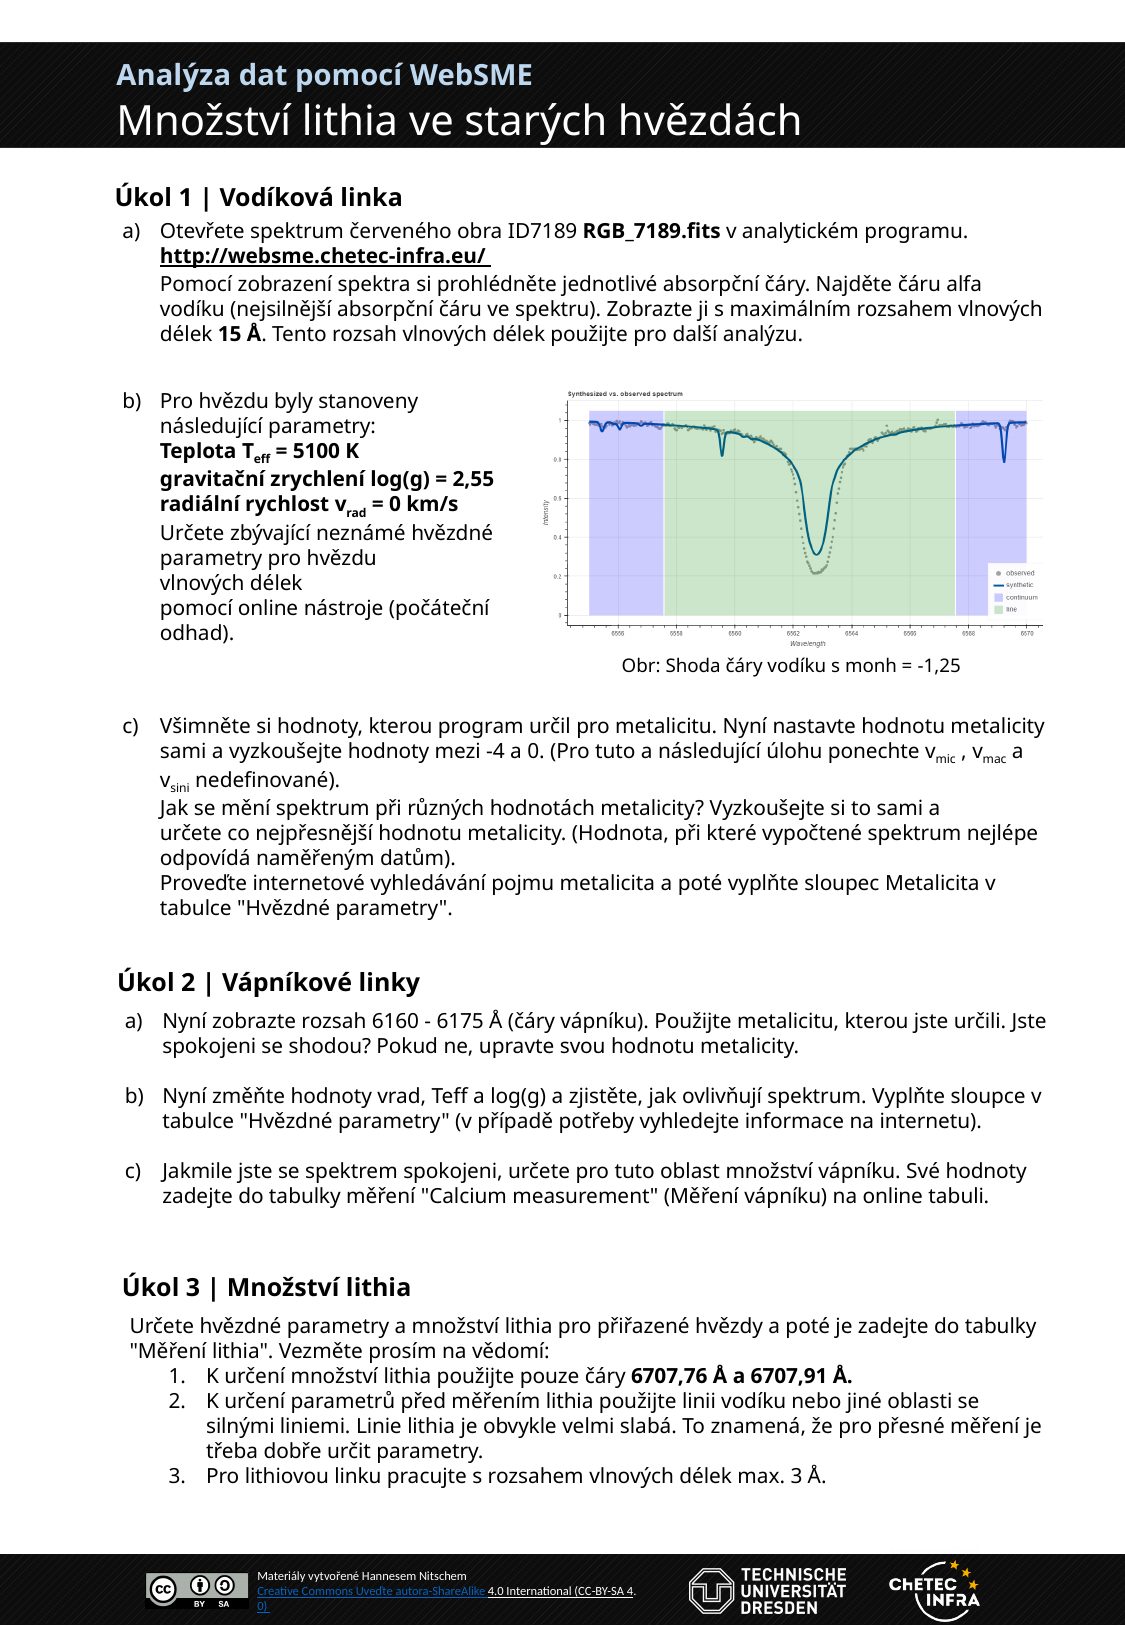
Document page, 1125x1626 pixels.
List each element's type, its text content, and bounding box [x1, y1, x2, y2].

text_box Úkol 3 | Množství lithia [107, 1264, 995, 1309]
text_box Analýza dat pomocí WebSME [101, 52, 1048, 99]
title Množství lithia ve starých hvězdách [101, 99, 1048, 152]
text_box Určete hvězdné parametry a množství lithia pro přiřazené hvězdy a poté je zadejte do tabulky "Měření lithia". Vezměte prosím na vědomí: K určení množství lithia použijte pouze čáry 6707,76 Å a 6707,91 Å. K určení parametrů před měřením lithia použijte linii vodíku nebo jiné oblasti se silnými liniemi. Linie lithia je obvykle velmi slabá. To znamená, že pro přesné měření je třeba dobře určit parametry. Pro lithiovou linku pracujte s rozsahem vlnových délek max. 3 Å. [108, 1305, 1066, 1495]
text_box Úkol 2 | Vápníkové linky [102, 959, 990, 1005]
text_box Všimněte si hodnoty, kterou program určil pro metalicitu. Nyní nastavte hodnotu metalicity sami a vyzkoušejte hodnoty mezi -4 a 0. (Pro tuto a následující úlohu ponechte vmic , vmac a vsini nedefinované). Jak se mění spektrum při různých hodnotách metalicity? Vyzkoušejte si to sami a určete co nejpřesnější hodnotu metalicity. (Hodnota, při které vypočtené spektrum nejlépe odpovídá naměřeným datům). Proveďte internetové vyhledávání pojmu metalicita a poté vyplňte sloupec Metalicita v tabulce "Hvězdné parametry". [101, 705, 1066, 945]
picture [689, 1568, 846, 1614]
text_box Nyní zobrazte rozsah 6160 - 6175 Å (čáry vápníku). Použijte metalicitu, kterou jste určili. Jste spokojeni se shodou? Pokud ne, upravte svou hodnotu metalicity. Nyní změňte hodnoty vrad, Teff a log(g) a zjistěte, jak ovlivňují spektrum. Vyplňte sloupce v tabulce "Hvězdné parametry" (v případě potřeby vyhledejte informace na internetu). Jakmile jste se spektrem spokojeni, určete pro tuto oblast množství vápníku. Své hodnoty zadejte do tabulky měření "Calcium measurement" (Měření vápníku) na online tabuli. [103, 1000, 1066, 1216]
text_box Otevřete spektrum červeného obra ID7189 RGB_7189.fits v analytickém programu. http://websme.chetec-infra.eu/ Pomocí zobrazení spektra si prohlédněte jednotlivé absorpční čáry. Najděte čáru alfa vodíku (nejsilnější absorpční čáru ve spektru). Zobrazte ji s maximálním rozsahem vlnových délek 15 Å. Tento rozsah vlnových délek použijte pro další analýzu. [101, 210, 1066, 353]
picture [888, 1545, 980, 1625]
text_box Pro hvězdu byly stanoveny následující parametry: Teplota Teff = 5100 K gravitační zrychlení log(g) = 2,55 radiální rychlost vrad = 0 km/s Určete zbývající neznámé hvězdné parametry pro hvězdu vlnových délek pomocí online nástroje (počáteční odhad). [101, 380, 540, 652]
text_box Materiály vytvořené Hannesem Nitschem Creative Commons Uveďte autora-ShareAlike 4.0 International (CC-BY-SA 4.0) [242, 1557, 652, 1624]
picture [539, 384, 1043, 650]
text_box Obr: Shoda čáry vodíku s monh = -1,25 [550, 650, 1032, 684]
text_box Úkol 1 | Vodíková linka [99, 174, 988, 219]
picture [145, 1572, 249, 1609]
